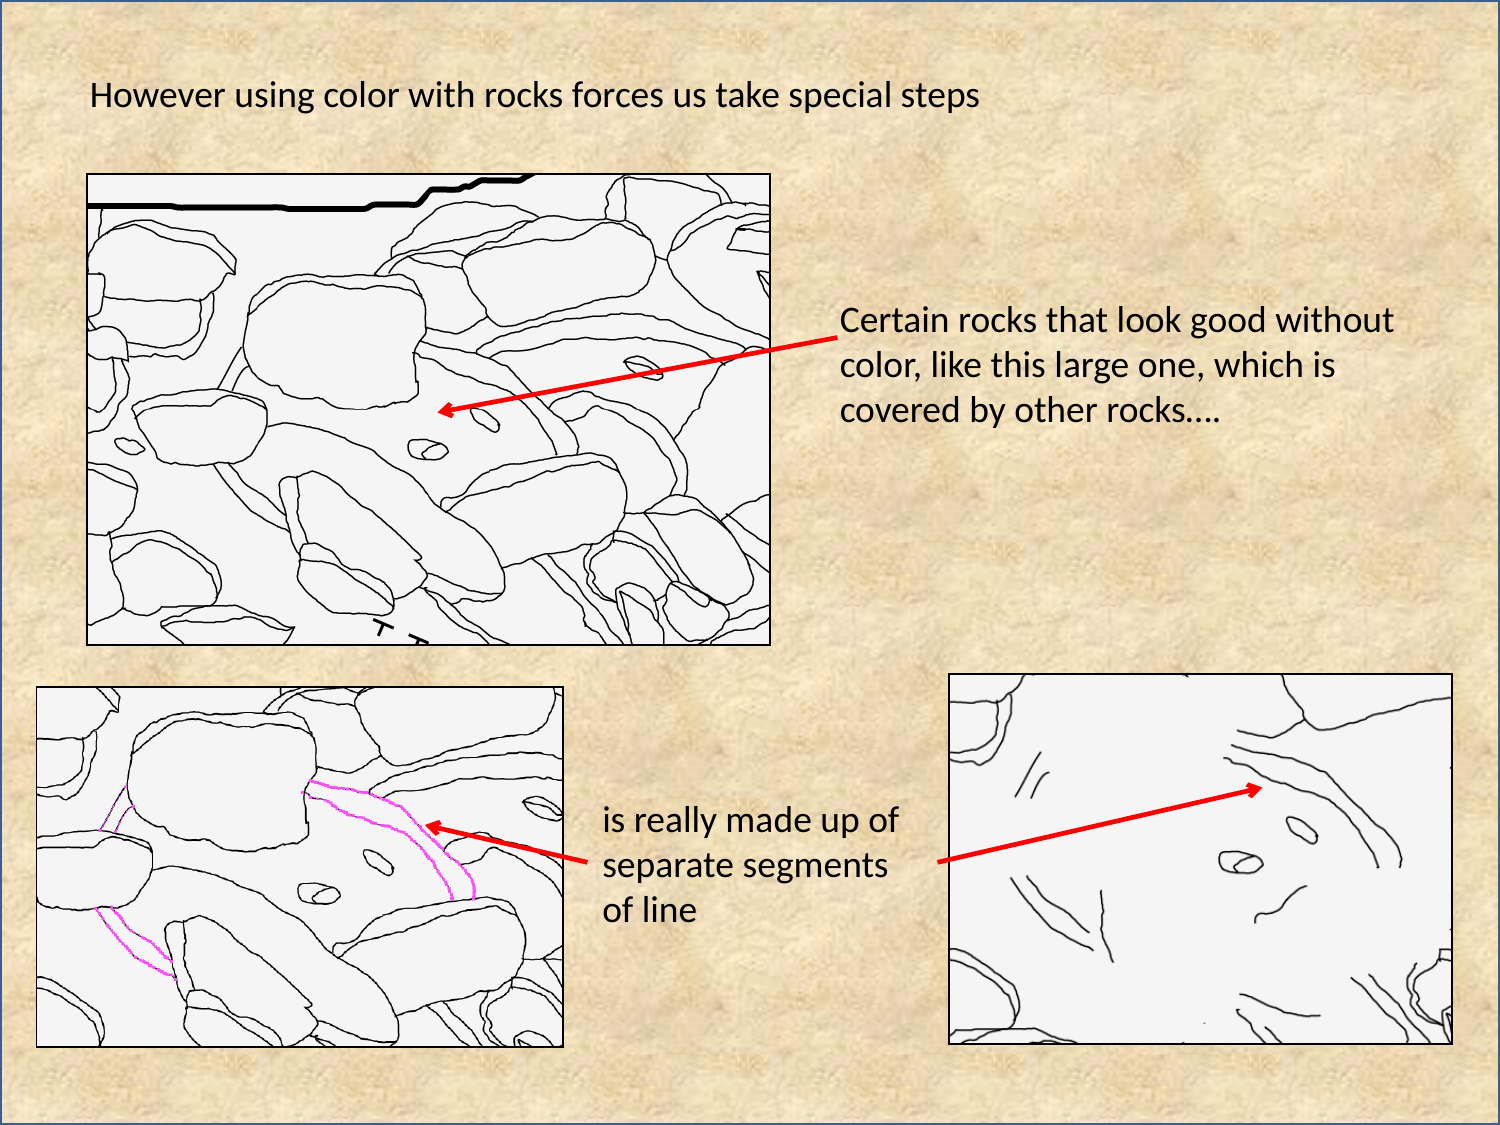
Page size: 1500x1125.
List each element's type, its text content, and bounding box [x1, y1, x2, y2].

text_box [937, 787, 1263, 864]
text_box is really made up of separate segments of line [587, 787, 938, 938]
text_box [424, 824, 588, 864]
picture [2, 2, 1498, 1123]
text_box Certain rocks that look good without color, like this large one, which is covered by other rocks…. [824, 287, 1413, 438]
text_box However using color with rocks forces us take special steps [74, 62, 1188, 123]
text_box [437, 337, 838, 413]
